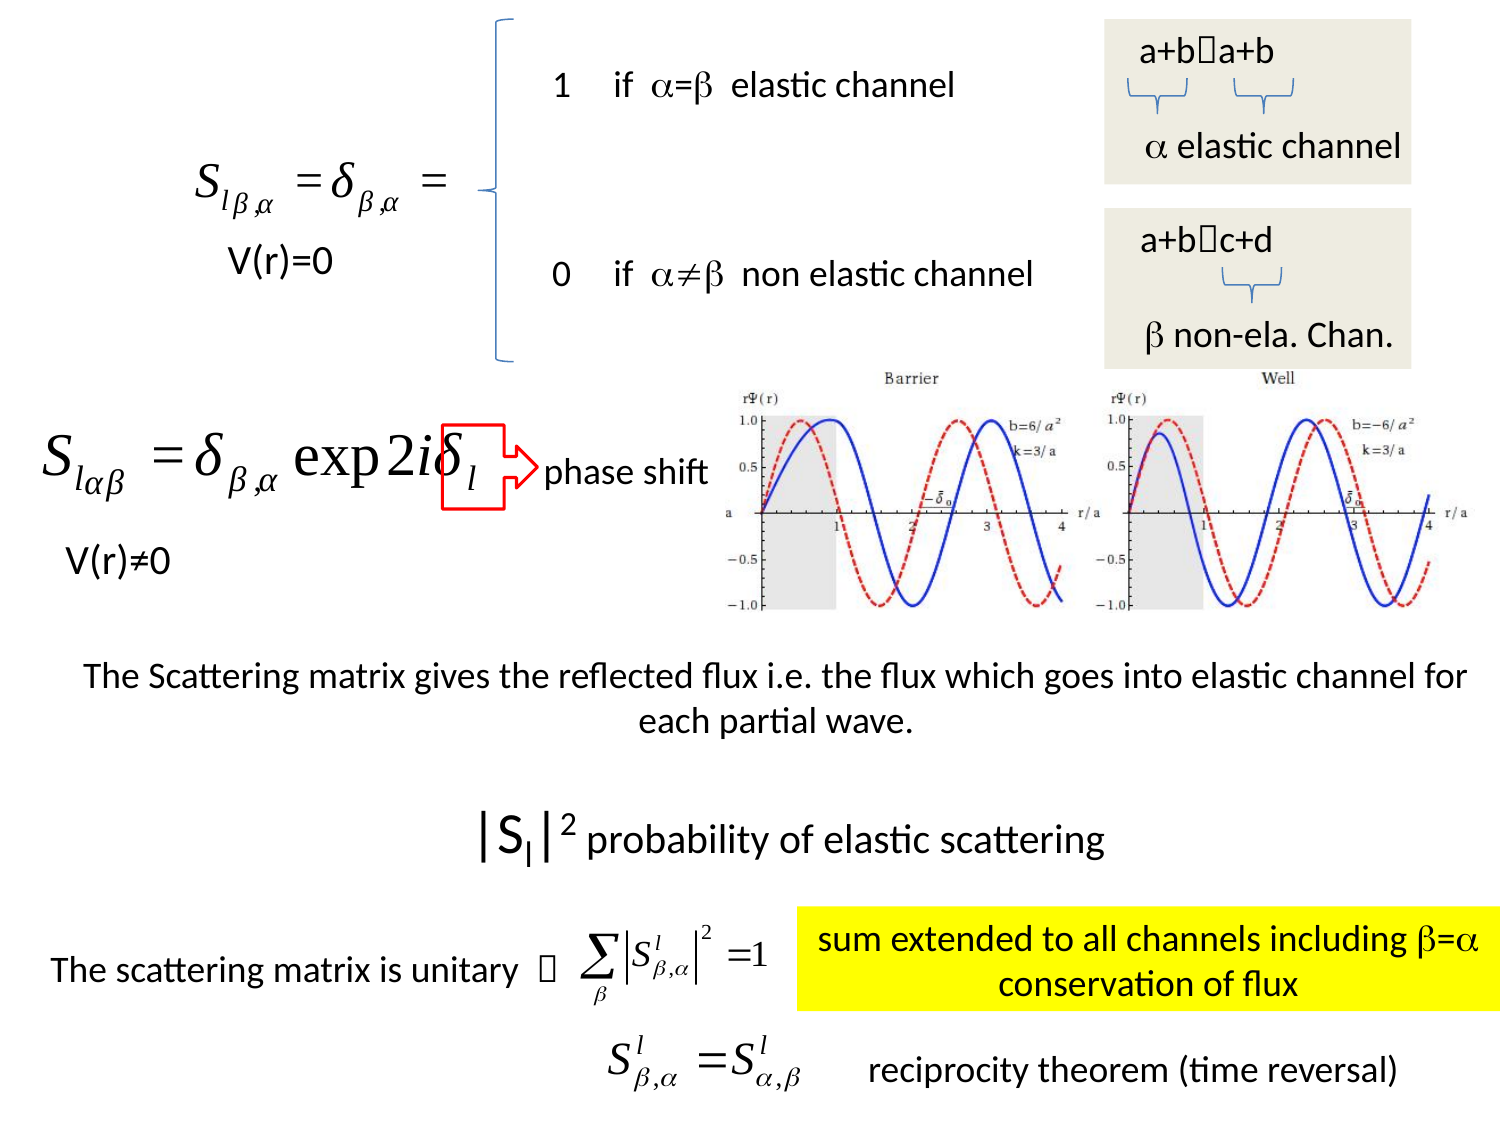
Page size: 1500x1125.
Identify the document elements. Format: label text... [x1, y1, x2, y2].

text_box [32, 369, 1476, 613]
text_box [24, 643, 1500, 1103]
text_box [477, 18, 514, 363]
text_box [186, 155, 454, 224]
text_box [1104, 207, 1412, 367]
text_box V(r)=0 [213, 231, 349, 290]
text_box 0 if  non elastic channel [537, 242, 1058, 302]
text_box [1104, 18, 1419, 185]
text_box 1 if = elastic channel [537, 52, 1034, 113]
